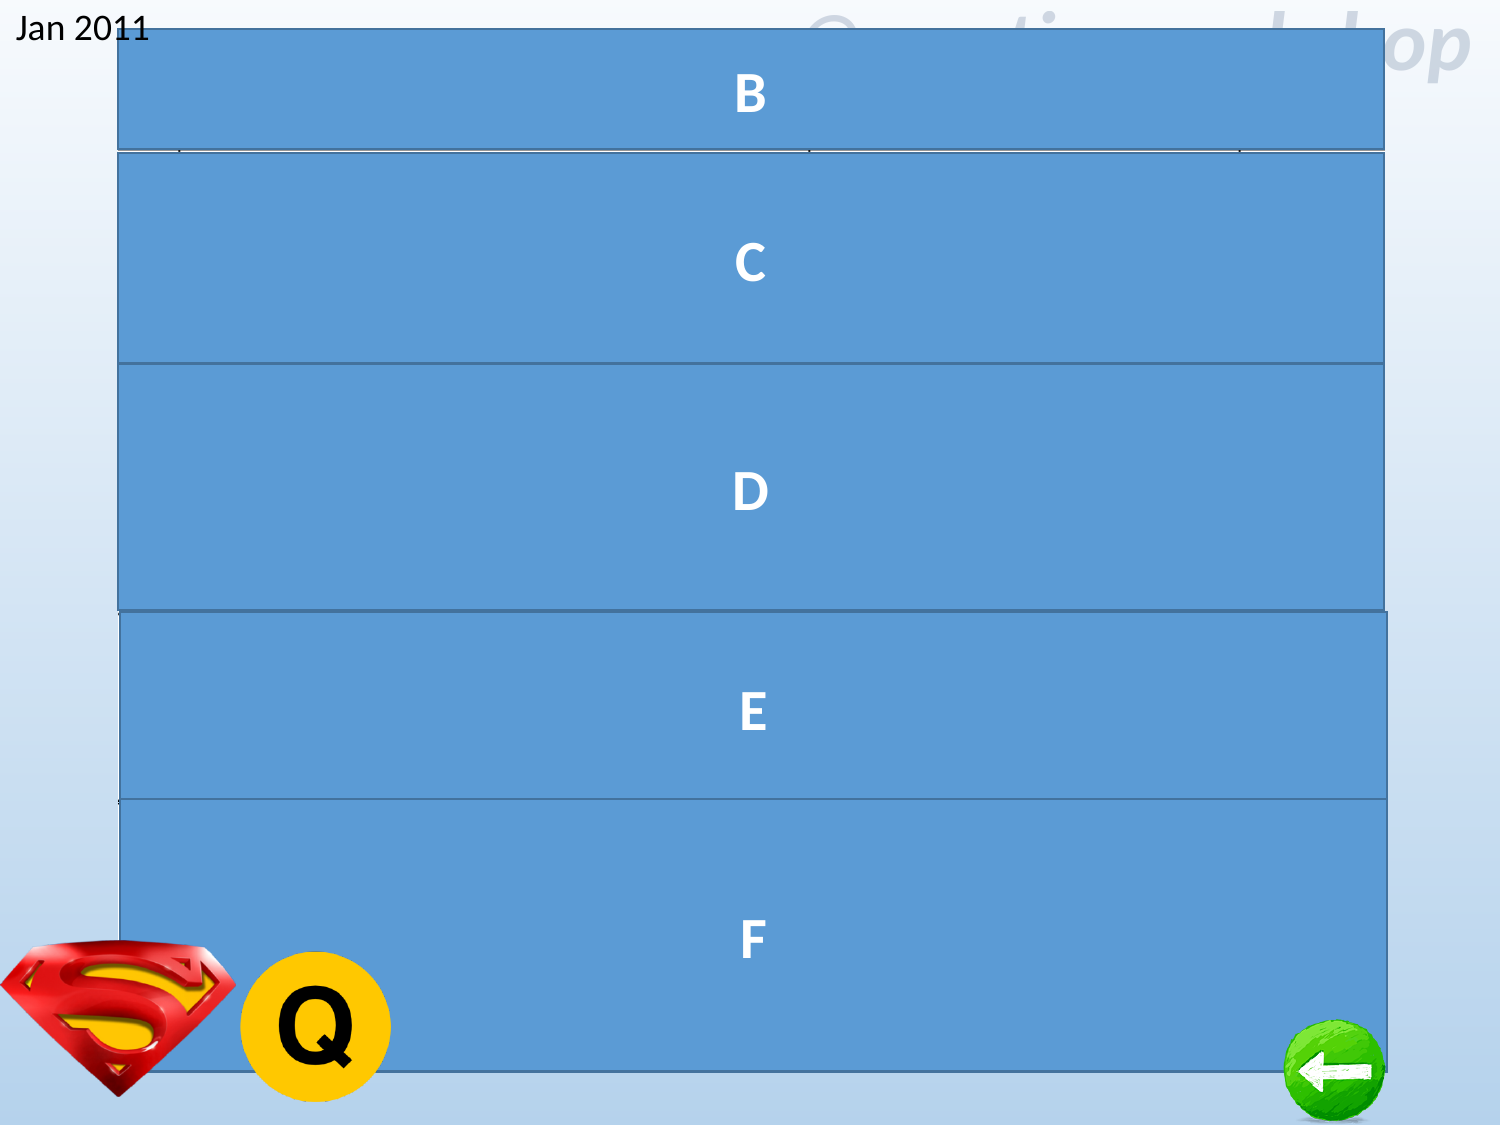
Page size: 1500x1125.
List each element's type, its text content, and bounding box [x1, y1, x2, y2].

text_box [118, 30, 1385, 1072]
picture [0, 928, 415, 1125]
text_box Jan 2011 [1, 0, 165, 56]
picture [1281, 1019, 1387, 1125]
